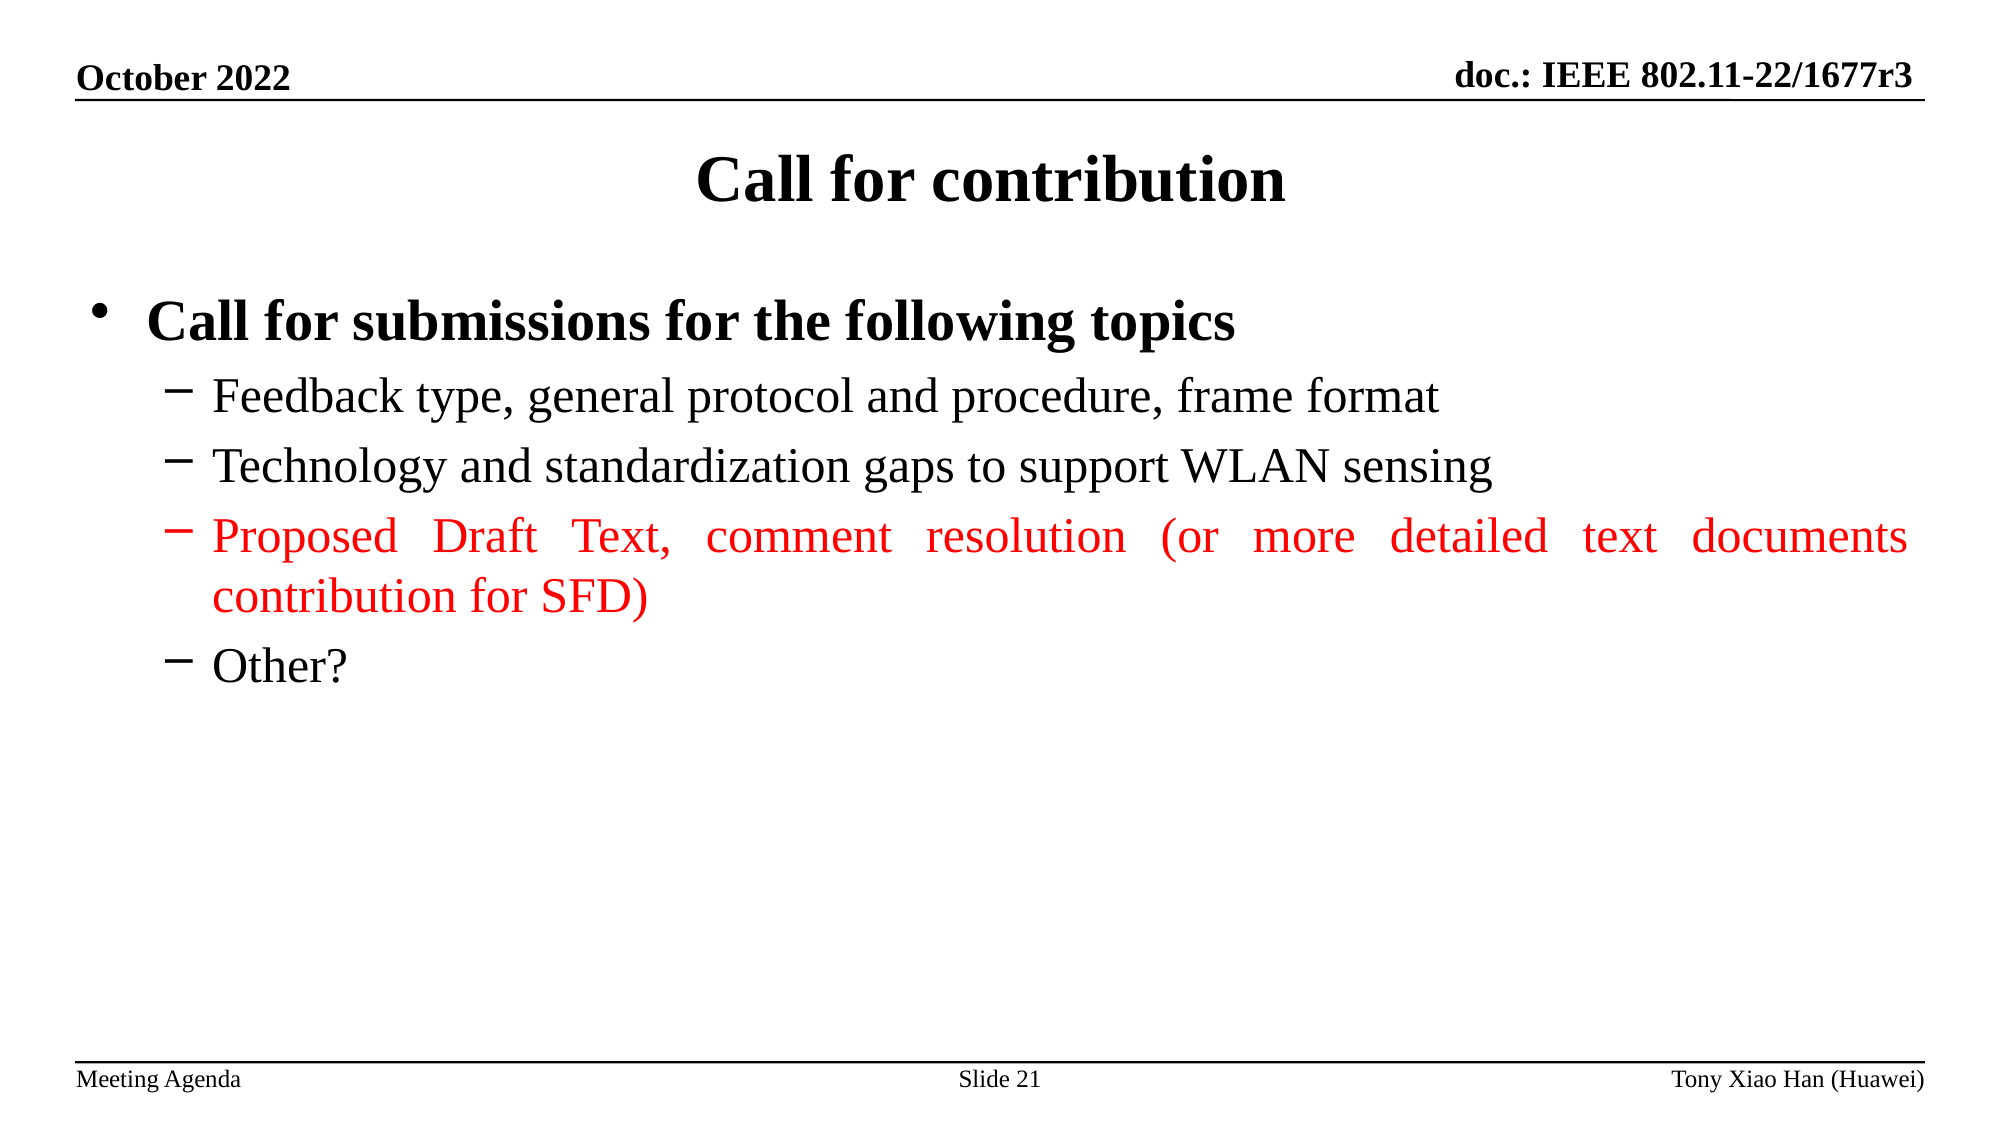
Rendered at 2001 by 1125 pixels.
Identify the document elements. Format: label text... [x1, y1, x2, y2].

text_box Call for submissions for the following topics Feedback type, general protocol and procedure, frame format Technology and standardization gaps to support WLAN sensing Proposed Draft Text, comment resolution (or more detailed text documents contribution for SFD) Other? [75, 275, 1925, 1050]
text_box Call for contribution [362, 87, 1638, 263]
